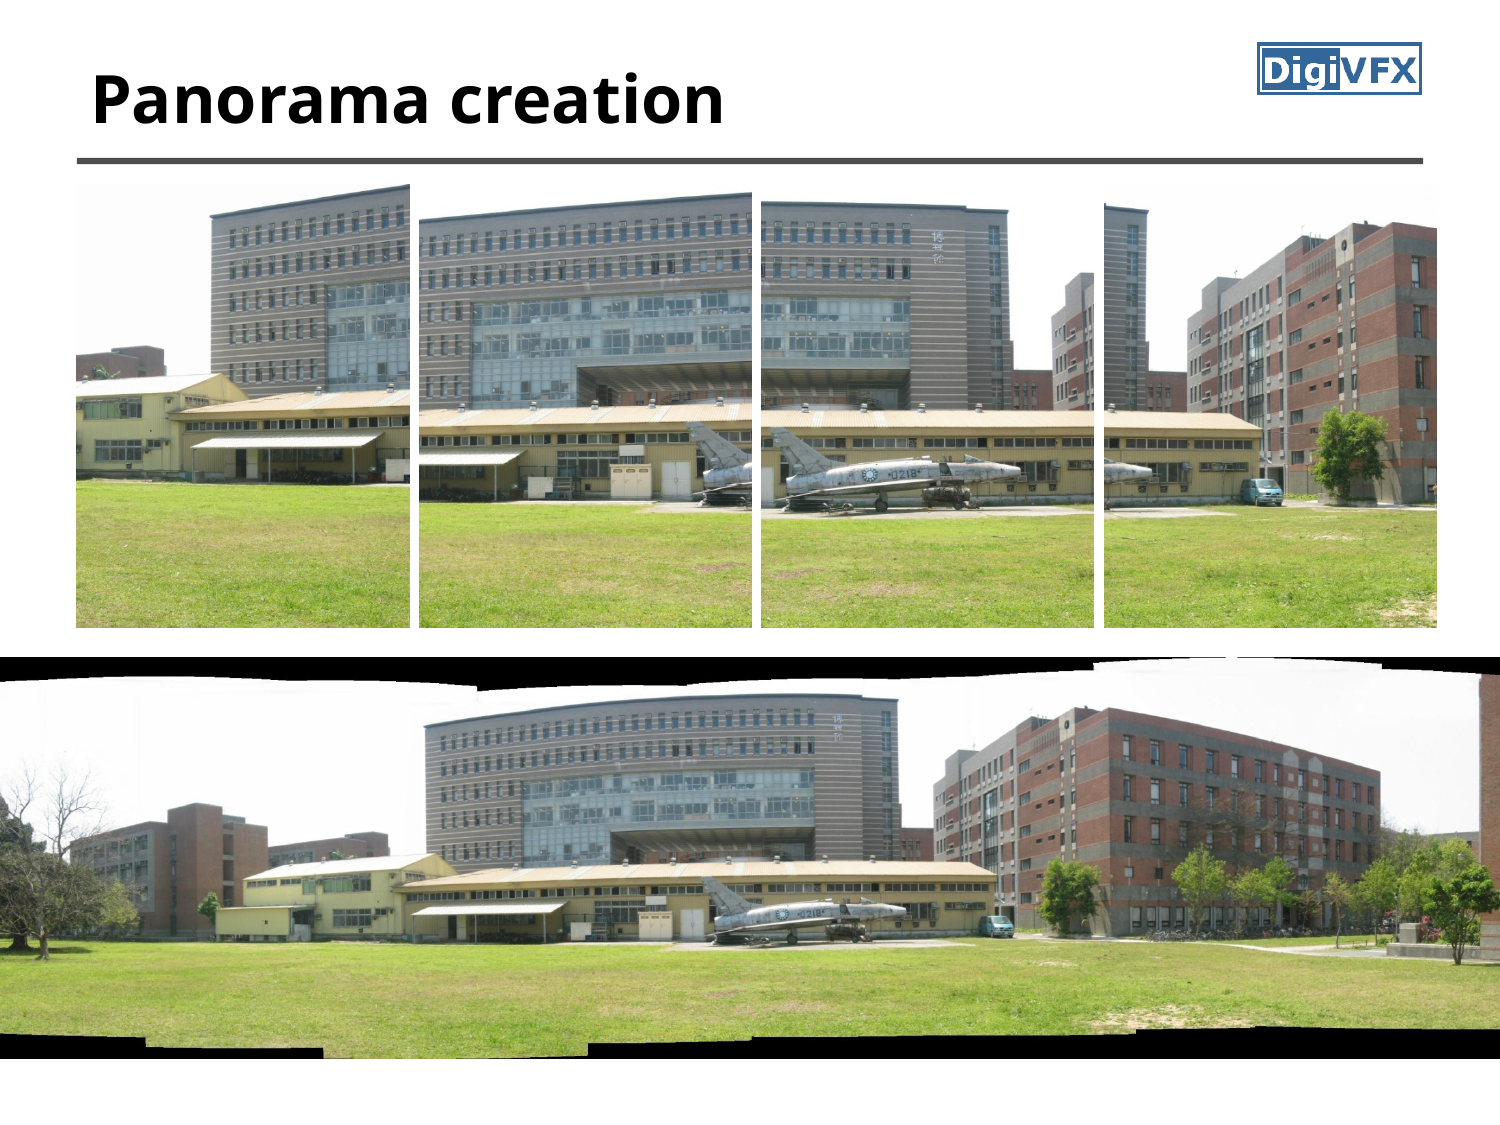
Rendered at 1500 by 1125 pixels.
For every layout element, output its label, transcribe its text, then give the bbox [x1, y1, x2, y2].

picture [0, 657, 1500, 1059]
picture [1104, 184, 1437, 628]
picture [419, 184, 752, 628]
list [76, 184, 410, 628]
title Panorama creation [75, 45, 1425, 149]
picture [761, 184, 1095, 628]
